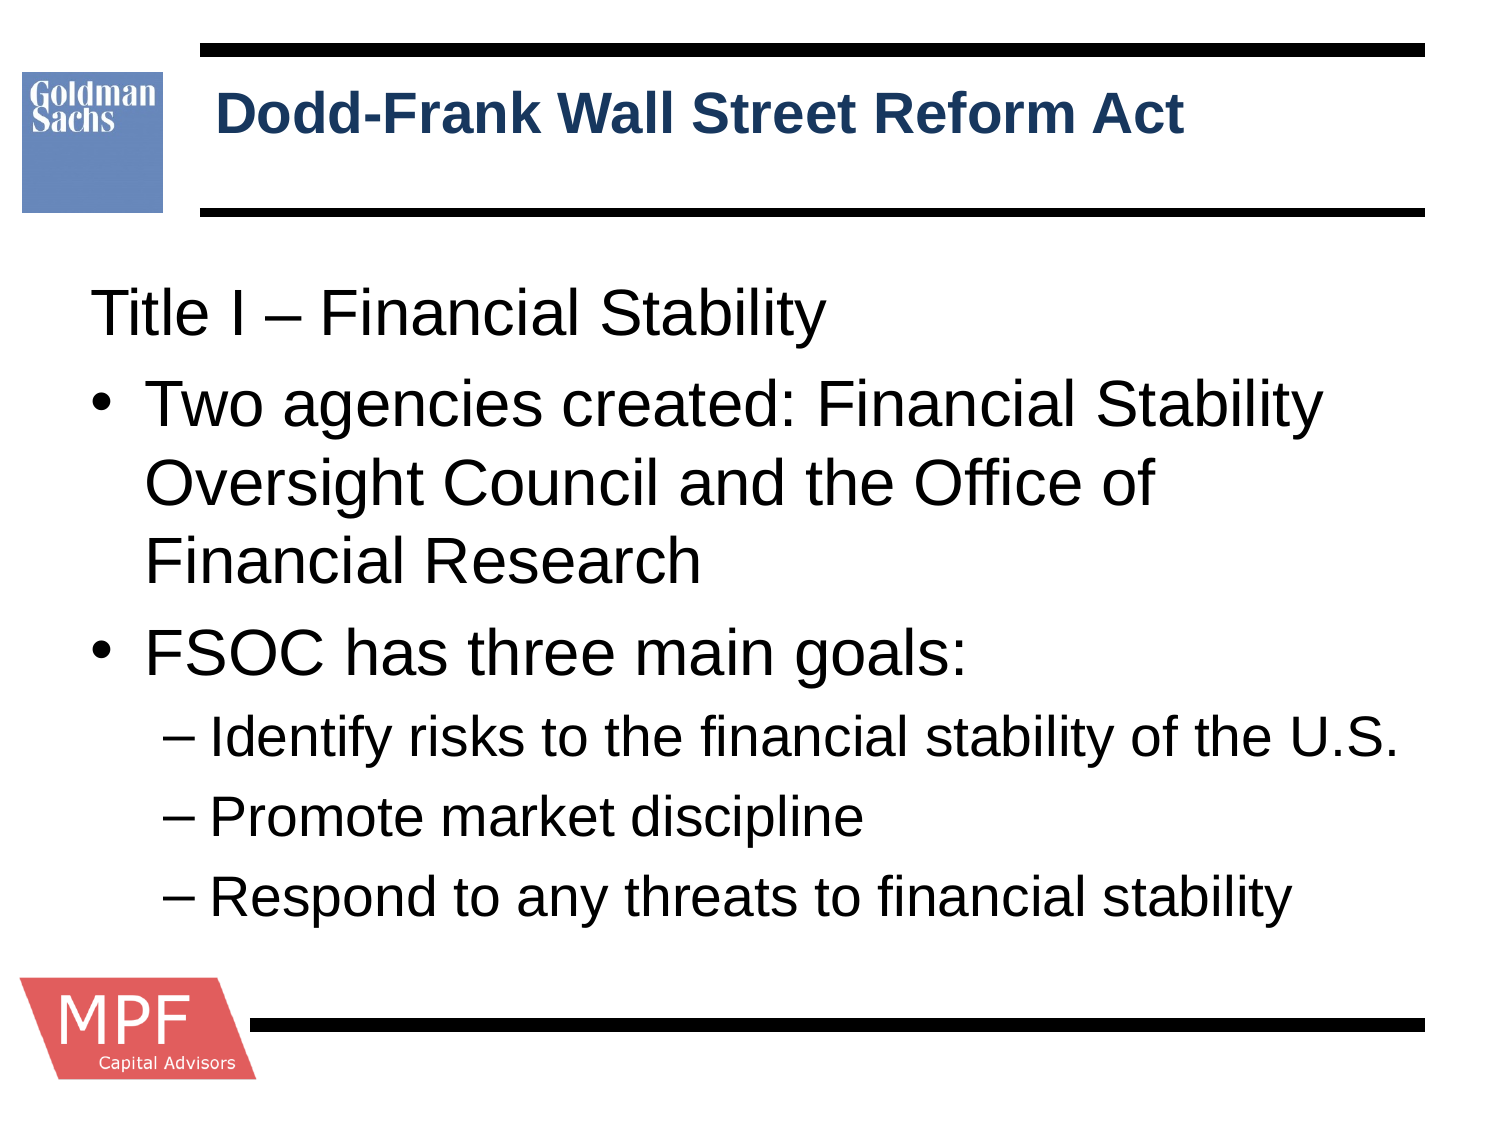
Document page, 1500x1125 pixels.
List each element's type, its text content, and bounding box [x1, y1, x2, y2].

list Title I – Financial Stability Two agencies created: Financial Stability Oversight Council and the Office of Financial Research FSOC has three main goals: Identify risks to the financial stability of the U.S. Promote market discipline Respond to any threats to financial stability [75, 262, 1425, 1005]
picture [22, 72, 163, 213]
title Dodd-Frank Wall Street Reform Act [200, 67, 1425, 188]
picture [0, 955, 274, 1095]
